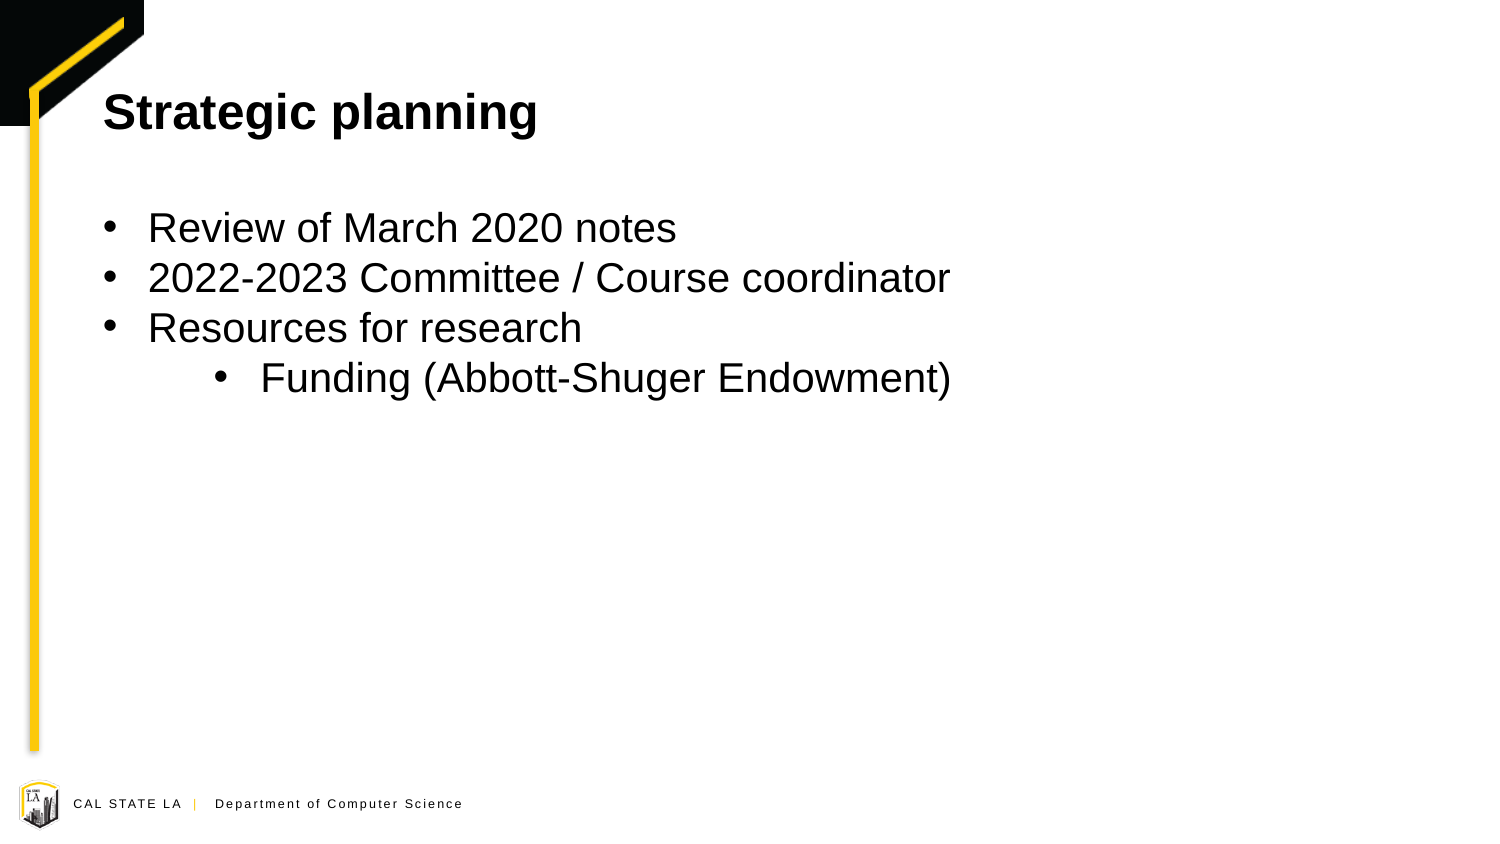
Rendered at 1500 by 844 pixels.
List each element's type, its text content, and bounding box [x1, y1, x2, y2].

list Review of March 2020 notes 2022-2023 Committee / Course coordinator Resources for research Funding (Abbott-Shuger Endowment) [87, 193, 1424, 751]
picture [13, 774, 66, 831]
title Strategic planning [87, 38, 1424, 180]
picture [0, 0, 144, 126]
